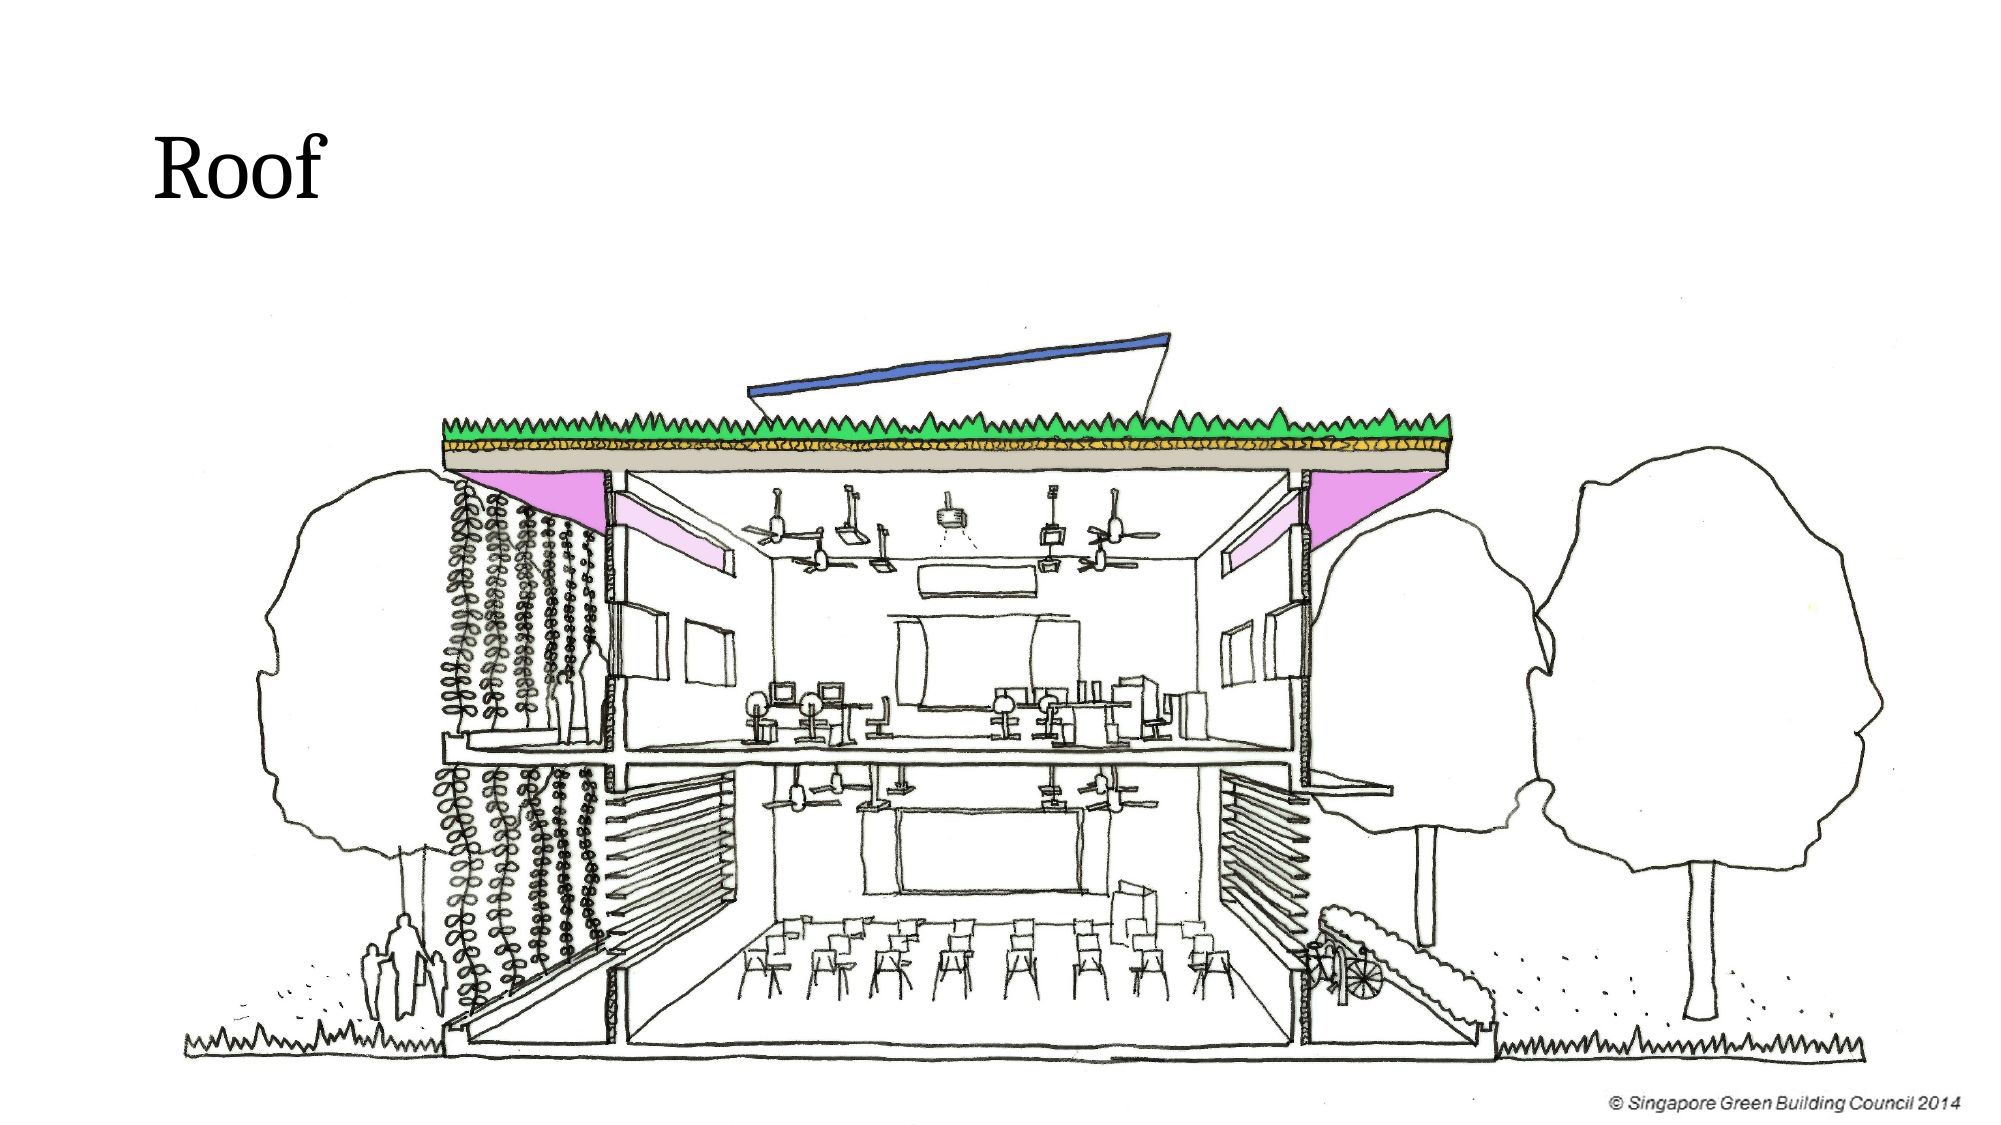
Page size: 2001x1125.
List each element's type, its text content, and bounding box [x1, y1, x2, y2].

picture [171, 277, 2000, 1125]
title Roof [137, 59, 1863, 278]
